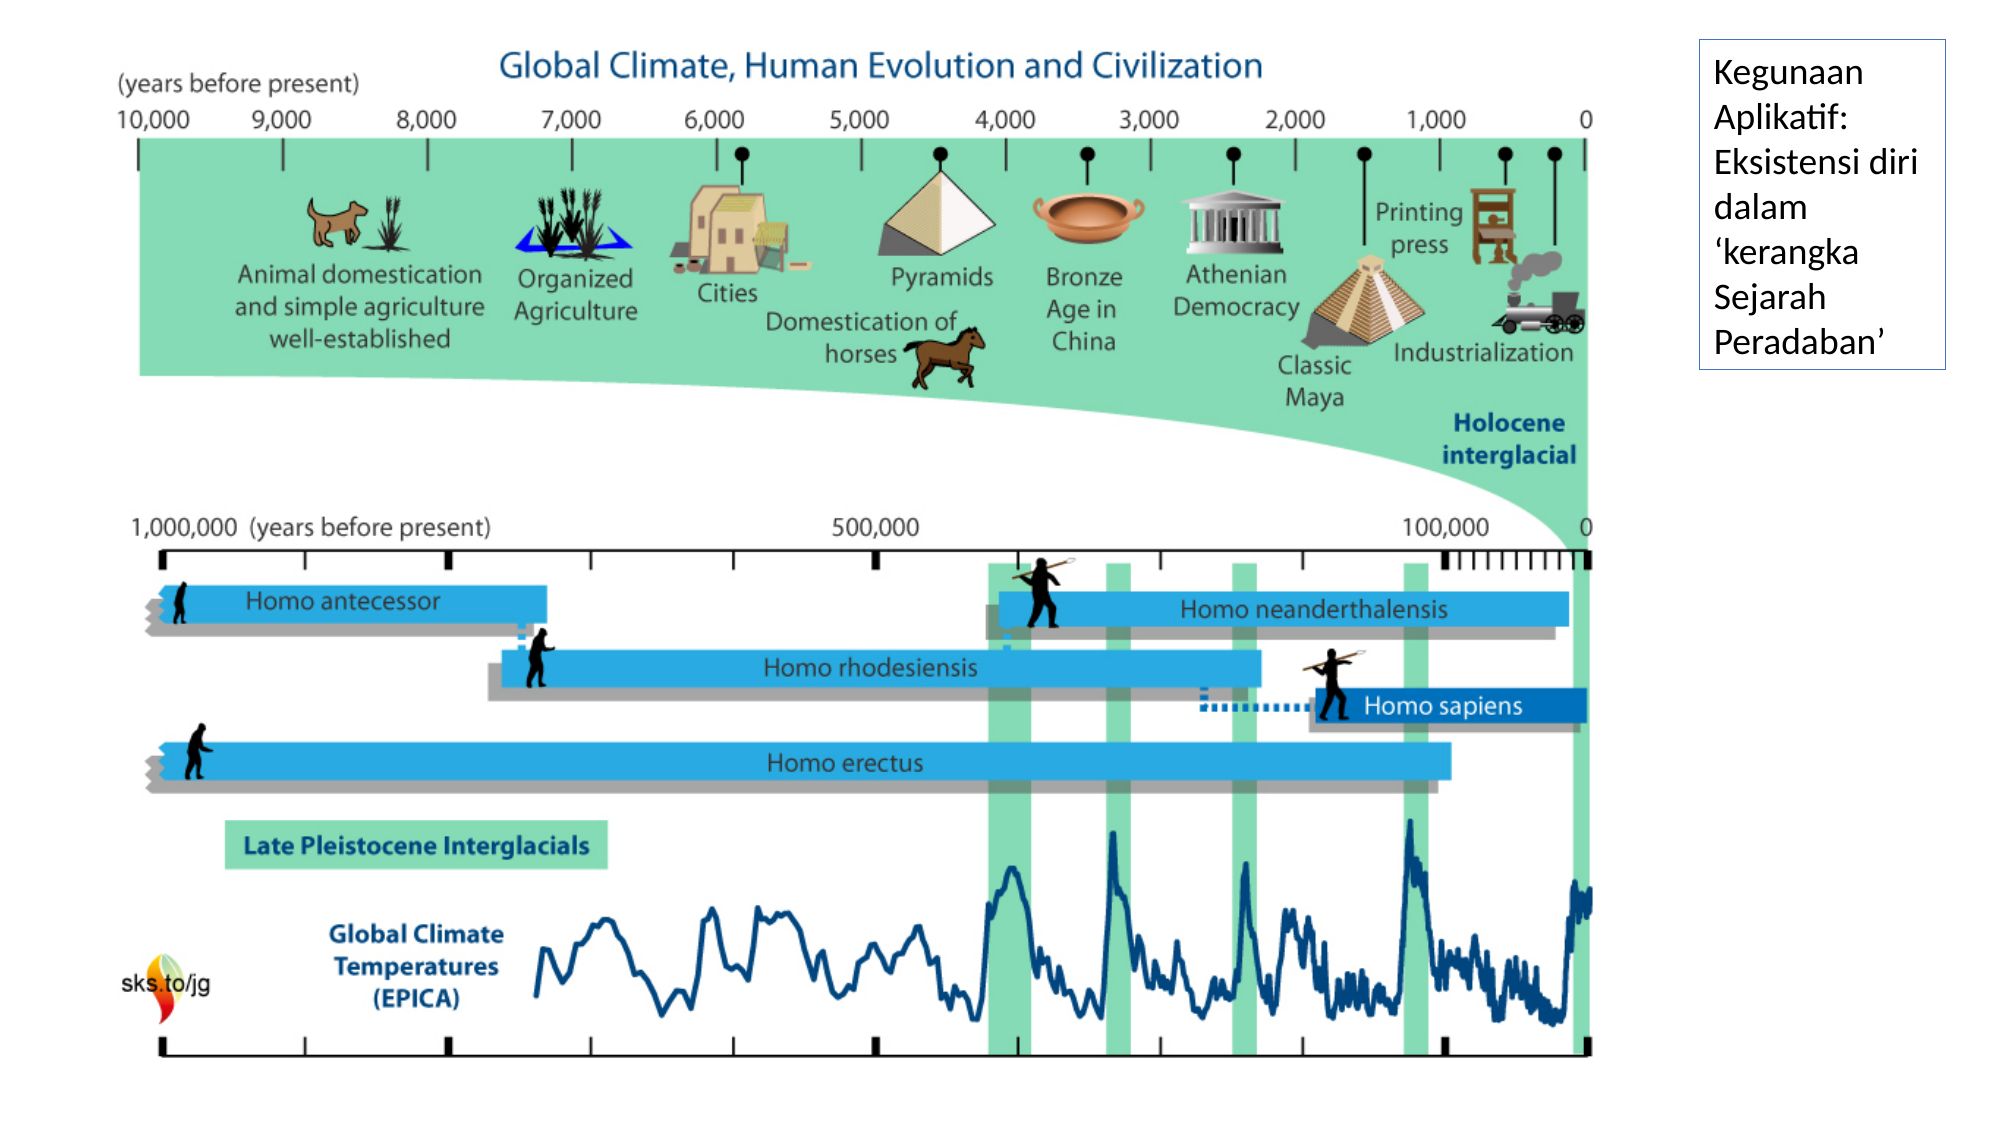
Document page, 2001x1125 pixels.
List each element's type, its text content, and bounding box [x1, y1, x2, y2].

picture [105, 39, 1606, 1077]
text_box Kegunaan Aplikatif: Eksistensi diri dalam ‘kerangka Sejarah Peradaban’ [1699, 39, 1946, 370]
